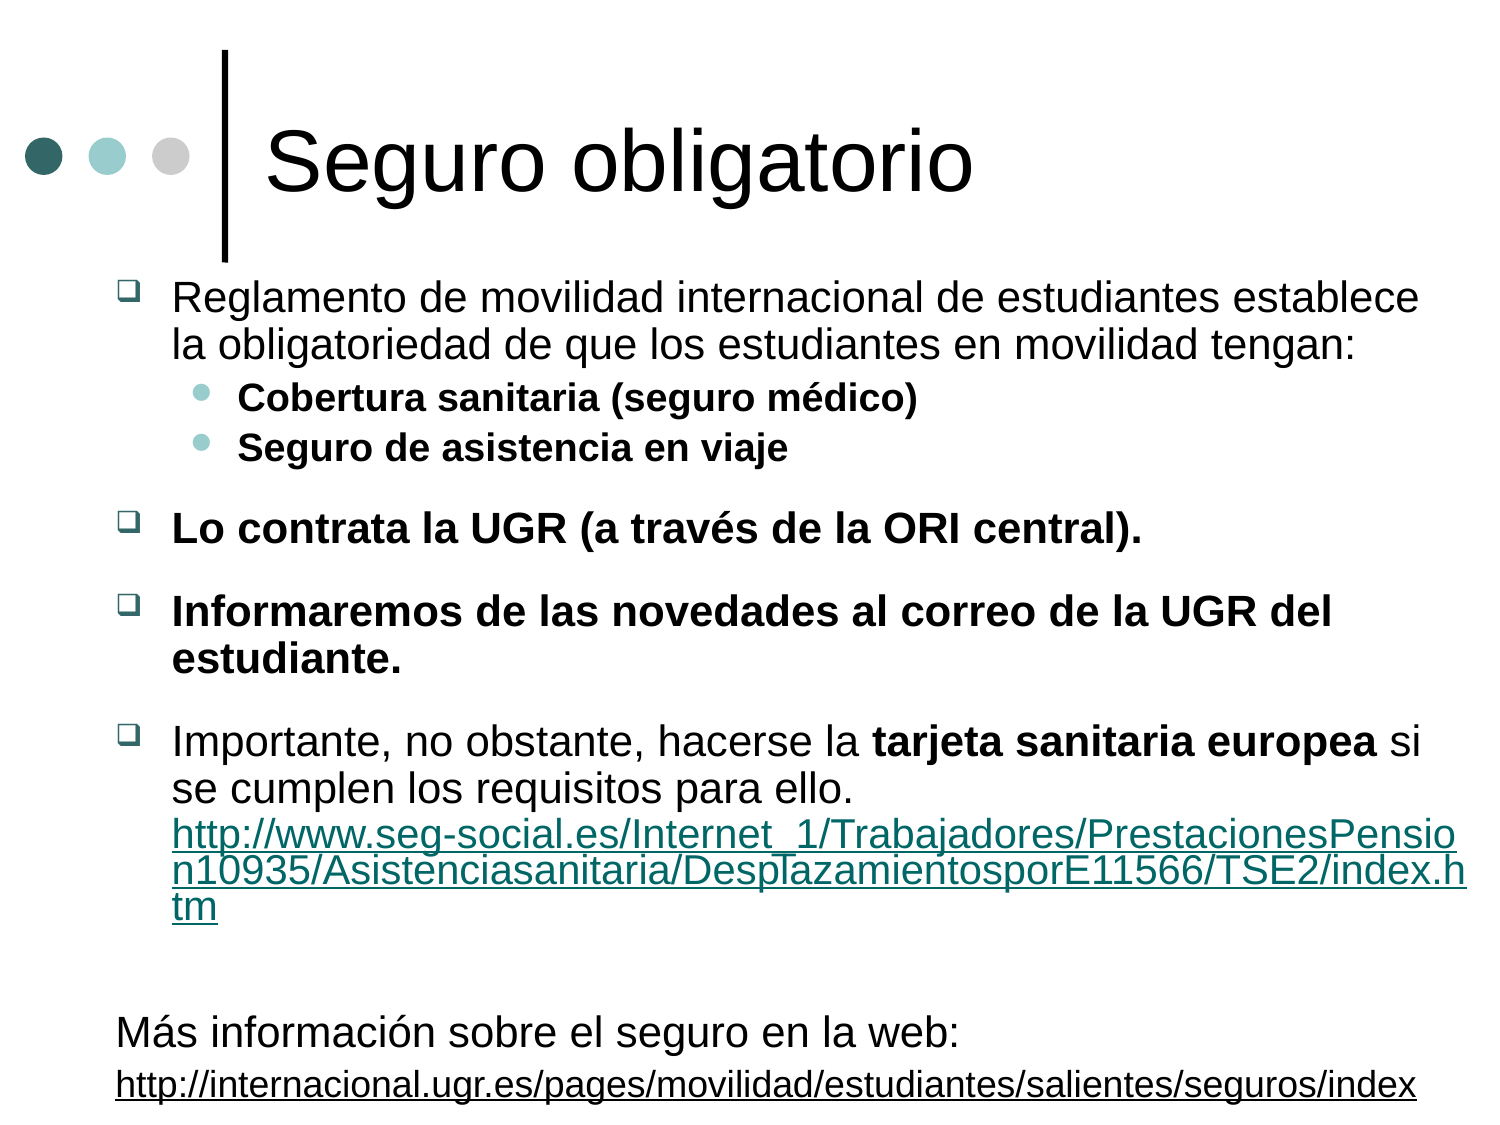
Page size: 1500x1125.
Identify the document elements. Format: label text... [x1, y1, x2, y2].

title Seguro obligatorio [249, 30, 1401, 266]
list Reglamento de movilidad internacional de estudiantes establece la obligatoriedad de que los estudiantes en movilidad tengan: Cobertura sanitaria (seguro médico) Seguro de asistencia en viaje Lo contrata la UGR (a través de la ORI central). Informaremos de las novedades al correo de la UGR del estudiante. Importante, no obstante, hacerse la tarjeta sanitaria europea si se cumplen los requisitos para ello. http://www.seg-social.es/Internet_1/Trabajadores/PrestacionesPension10935/Asistenciasanitaria/DesplazamientosporE11566/TSE2/index.htm Más información sobre el seguro en la web: http://internacional.ugr.es/pages/movilidad/estudiantes/salientes/seguros/index [100, 266, 1483, 1107]
